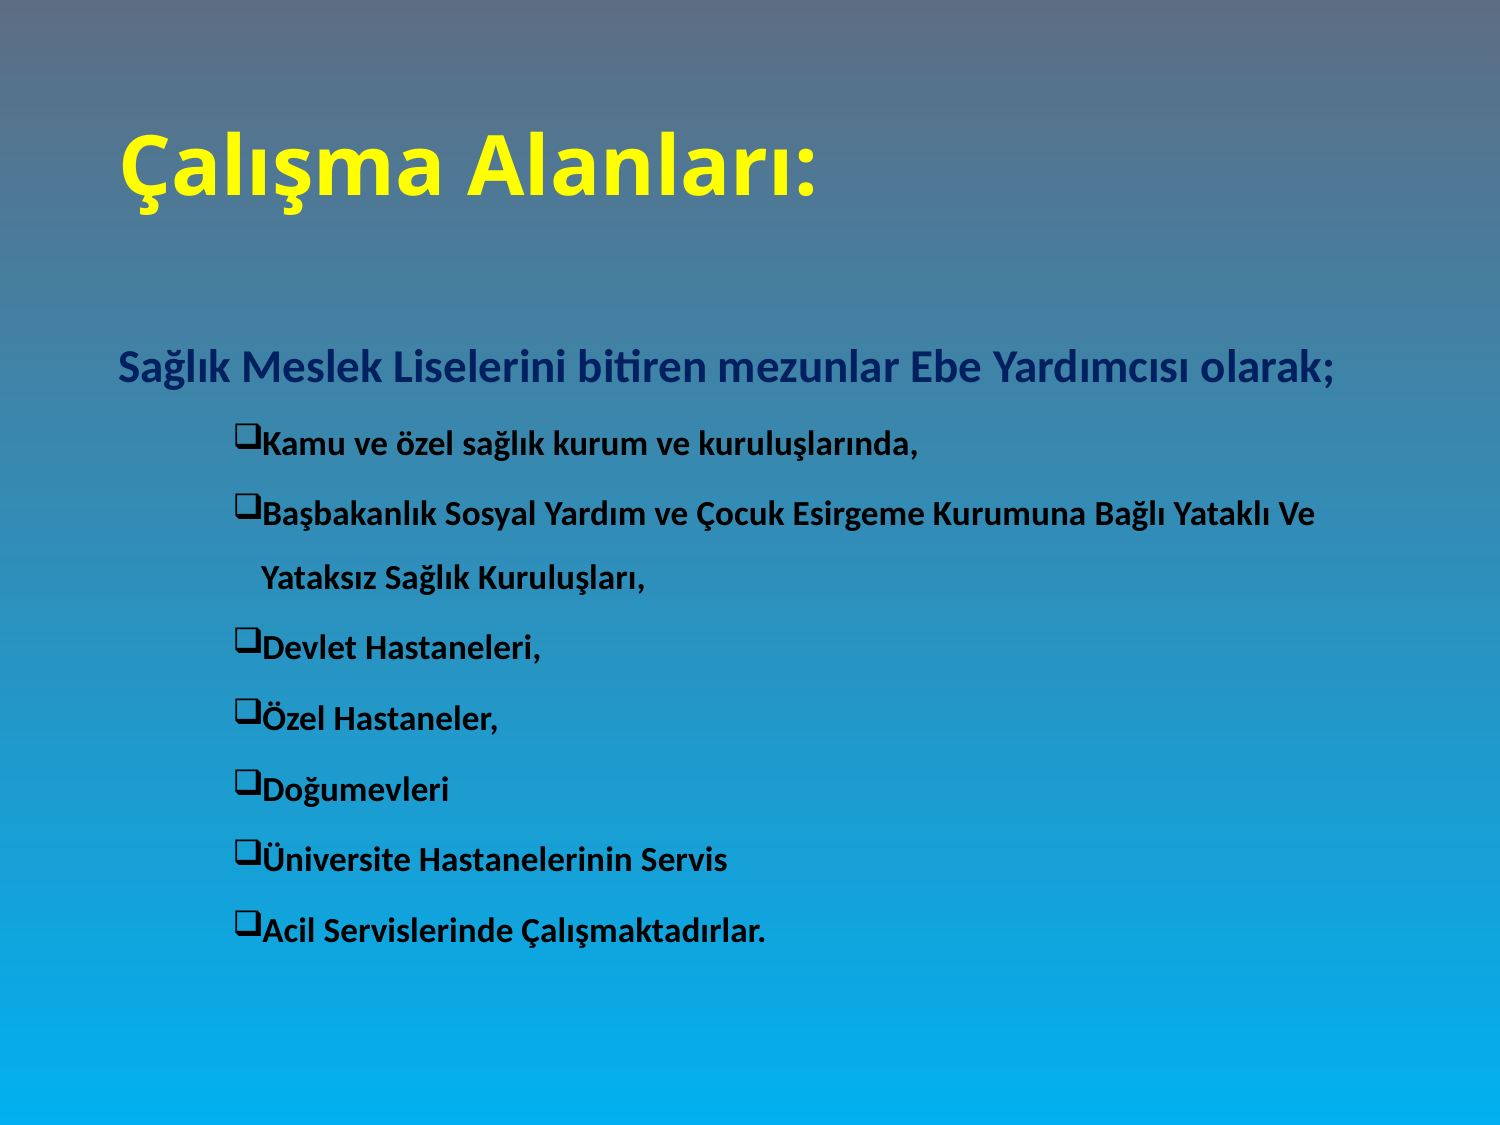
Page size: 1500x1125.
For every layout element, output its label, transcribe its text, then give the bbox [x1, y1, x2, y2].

list Sağlık Meslek Liselerini bitiren mezunlar Ebe Yardımcısı olarak; Kamu ve özel sağlık kurum ve kuruluşlarında, Başbakanlık Sosyal Yardım ve Çocuk Esirgeme Kurumuna Bağlı Yataklı Ve Yataksız Sağlık Kuruluşları, Devlet Hastaneleri, Özel Hastaneler, Doğumevleri Üniversite Hastanelerinin Servis Acil Servislerinde Çalışmaktadırlar. [103, 299, 1397, 1014]
title Çalışma Alanları: [103, 59, 1397, 278]
